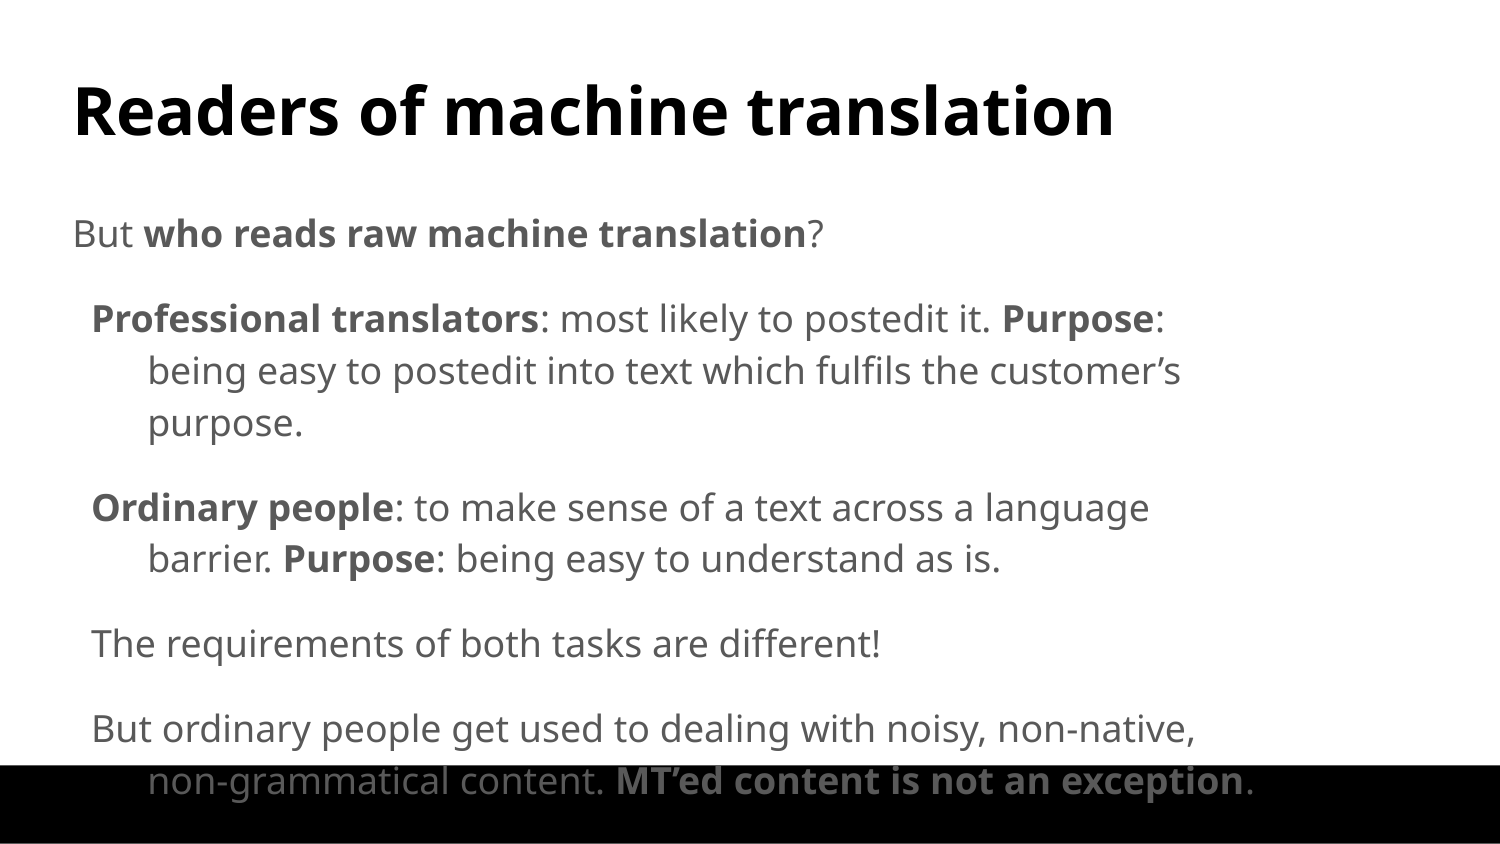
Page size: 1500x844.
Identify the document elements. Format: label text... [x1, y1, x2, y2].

list But who reads raw machine translation? Professional translators: most likely to postedit it. Purpose: being easy to postedit into text which fulfils the customer’s purpose. Ordinary people: to make sense of a text across a language barrier. Purpose: being easy to understand as is. The requirements of both tasks are different! But ordinary people get used to dealing with noisy, non-native, non-grammatical content. MT’ed content is not an exception. [57, 188, 1273, 709]
title Readers of machine translation [57, 54, 1273, 164]
